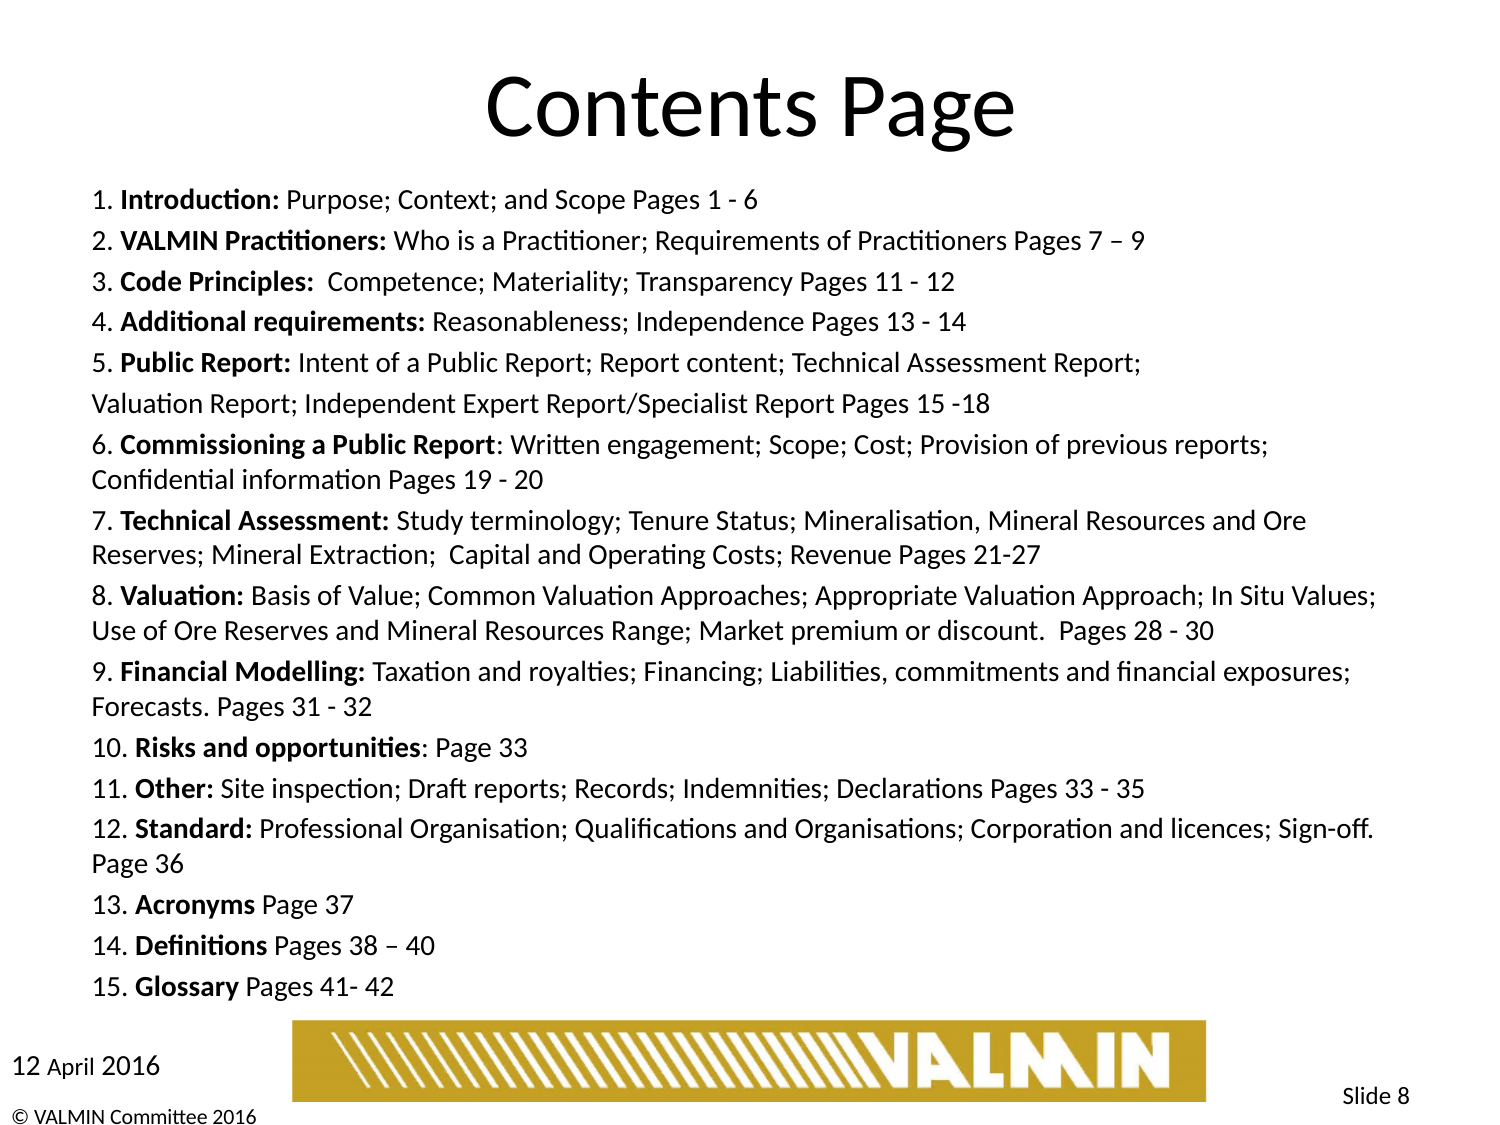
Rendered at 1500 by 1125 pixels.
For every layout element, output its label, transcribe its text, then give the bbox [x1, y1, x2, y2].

picture [291, 1019, 1209, 1102]
title Contents Page [76, 5, 1427, 172]
list 1. Introduction: Purpose; Context; and Scope Pages 1 - 6 2. VALMIN Practitioners: Who is a Practitioner; Requirements of Practitioners Pages 7 – 9 3. Code Principles: Competence; Materiality; Transparency Pages 11 - 12 4. Additional requirements: Reasonableness; Independence Pages 13 - 14 5. Public Report: Intent of a Public Report; Report content; Technical Assessment Report; Valuation Report; Independent Expert Report/Specialist Report Pages 15 -18 6. Commissioning a Public Report: Written engagement; Scope; Cost; Provision of previous reports; Confidential information Pages 19 - 20 7. Technical Assessment: Study terminology; Tenure Status; Mineralisation, Mineral Resources and Ore Reserves; Mineral Extraction; Capital and Operating Costs; Revenue Pages 21-27 8. Valuation: Basis of Value; Common Valuation Approaches; Appropriate Valuation Approach; In Situ Values; Use of Ore Reserves and Mineral Resources Range; Market premium or discount. Pages 28 - 30 9. Financial Modelling: Taxation and royalties; Financing; Liabilities, commitments and financial exposures; Forecasts. Pages 31 - 32 10. Risks and opportunities: Page 33 11. Other: Site inspection; Draft reports; Records; Indemnities; Declarations Pages 33 - 35 12. Standard: Professional Organisation; Qualifications and Organisations; Corporation and licences; Sign-off. Page 36 13. Acronyms Page 37 14. Definitions Pages 38 – 40 15. Glossary Pages 41- 42 [76, 172, 1427, 916]
slide_number Slide 8 [1222, 1076, 1425, 1114]
footer © VALMIN Committee 2016 [0, 1095, 472, 1125]
